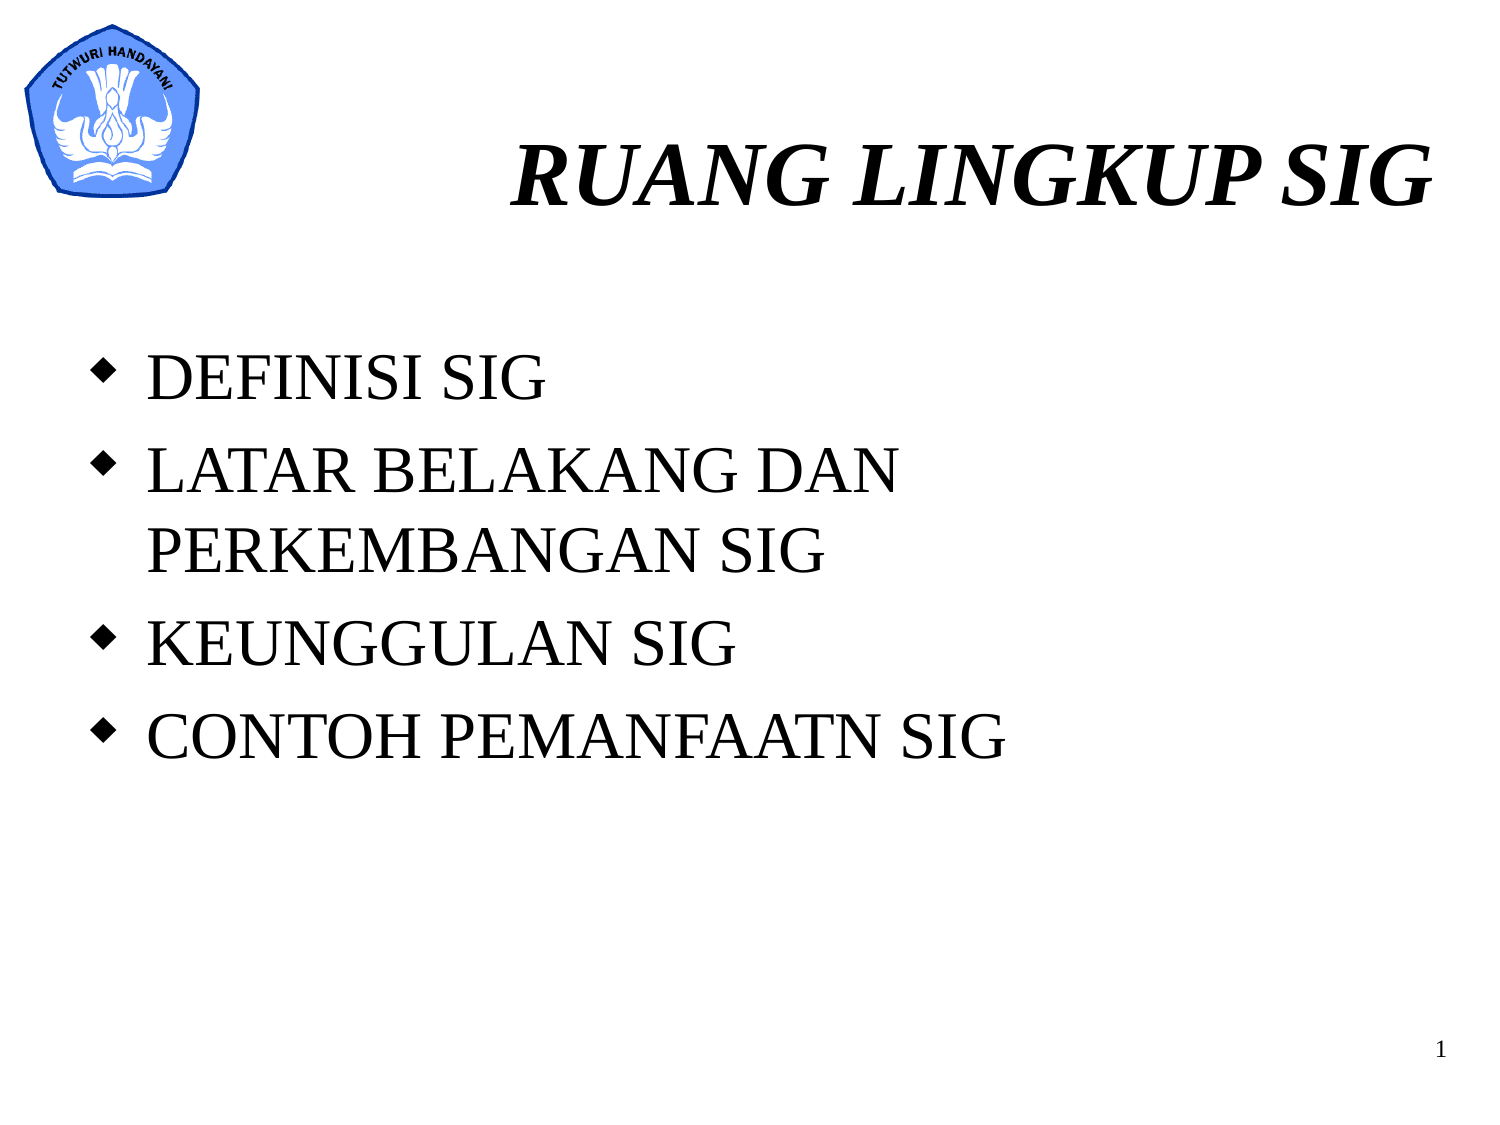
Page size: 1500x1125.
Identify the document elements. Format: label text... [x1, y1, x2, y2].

list DEFINISI SIG LATAR BELAKANG DAN PERKEMBANGAN SIG KEUNGGULAN SIG CONTOH PEMANFAATN SIG [74, 324, 1476, 1001]
title RUANG LINGKUP SIG [262, 74, 1451, 263]
picture [24, 24, 200, 198]
slide_number 1 [1149, 1024, 1463, 1101]
